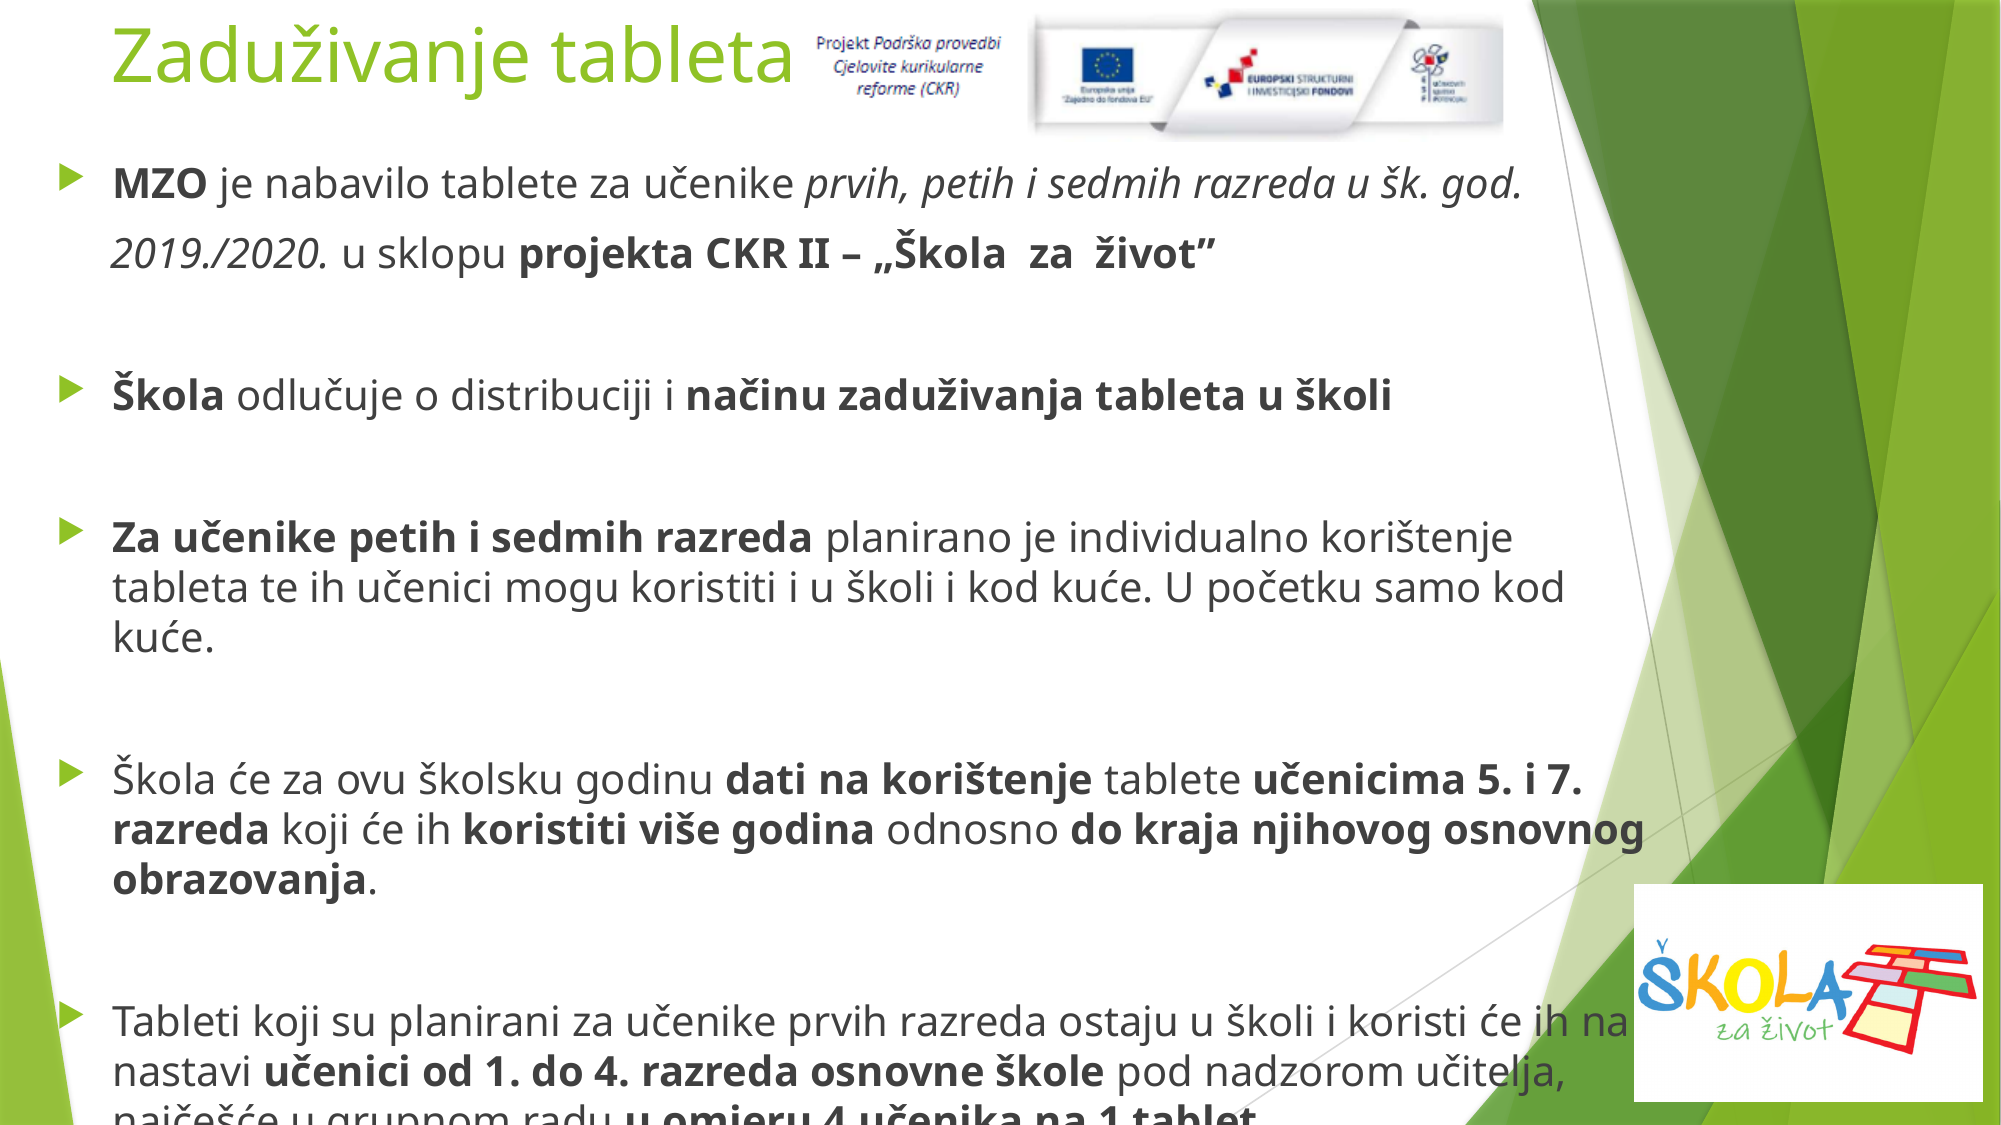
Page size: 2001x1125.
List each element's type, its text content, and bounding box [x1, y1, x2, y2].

picture [1633, 883, 1983, 1103]
picture [804, 6, 1528, 143]
title Zaduživanje tableta [96, 0, 1822, 218]
list MZO je nabavilo tablete za učenike prvih, petih i sedmih razreda u šk. god. 2019./2020. u sklopu projekta CKR II – „Škola za život” Škola odlučuje o distribuciji i načinu zaduživanja tableta u školi Za učenike petih i sedmih razreda planirano je individualno korištenje tableta te ih učenici mogu koristiti i u školi i kod kuće. U početku samo kod kuće. Škola će za ovu školsku godinu dati na korištenje tablete učenicima 5. i 7. razreda koji će ih koristiti više godina odnosno do kraja njihovog osnovnog obrazovanja. Tableti koji su planirani za učenike prvih razreda ostaju u školi i koristi će ih na nastavi učenici od 1. do 4. razreda osnovne škole pod nadzorom učitelja, najčešće u grupnom radu u omjeru 4 učenika na 1 tablet. [41, 148, 1674, 976]
